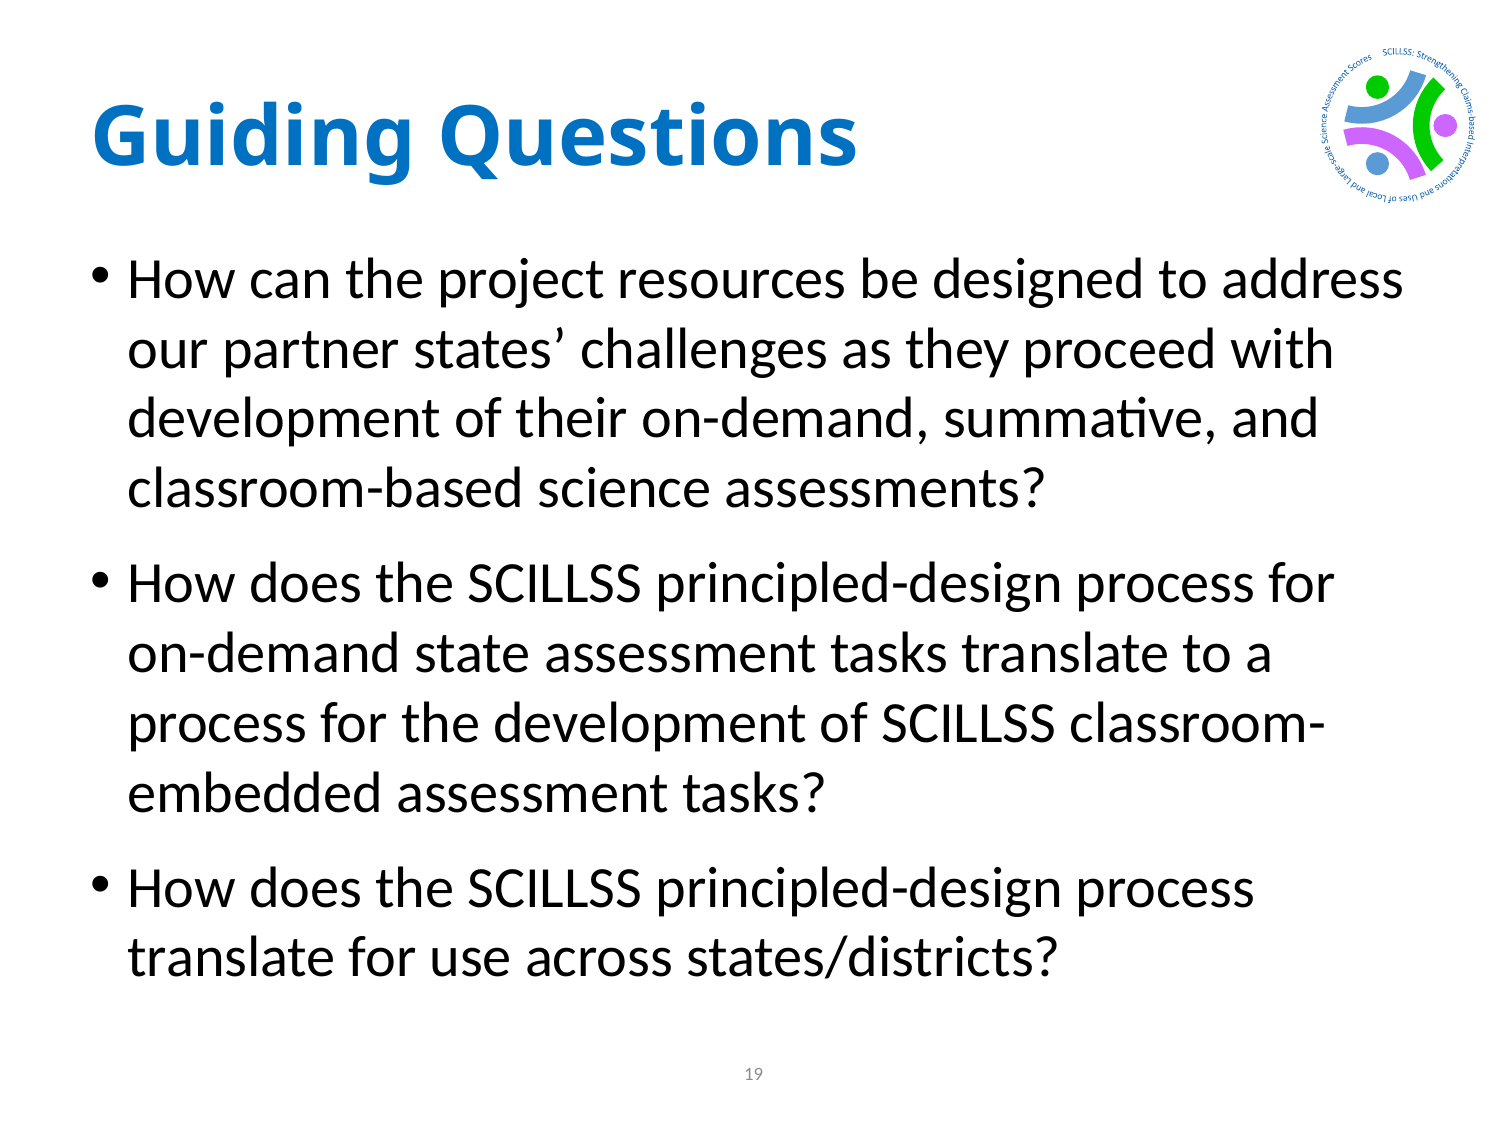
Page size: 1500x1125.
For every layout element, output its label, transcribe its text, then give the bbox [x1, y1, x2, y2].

list How can the project resources be designed to address our partner states’ challenges as they proceed with development of their on-demand, summative, and classroom-based science assessments? How does the SCILLSS principled-design process for on-demand state assessment tasks translate to a process for the development of SCILLSS classroom-embedded assessment tasks? How does the SCILLSS principled-design process translate for use across states/districts? [75, 232, 1425, 1027]
title Guiding Questions [75, 45, 1425, 232]
